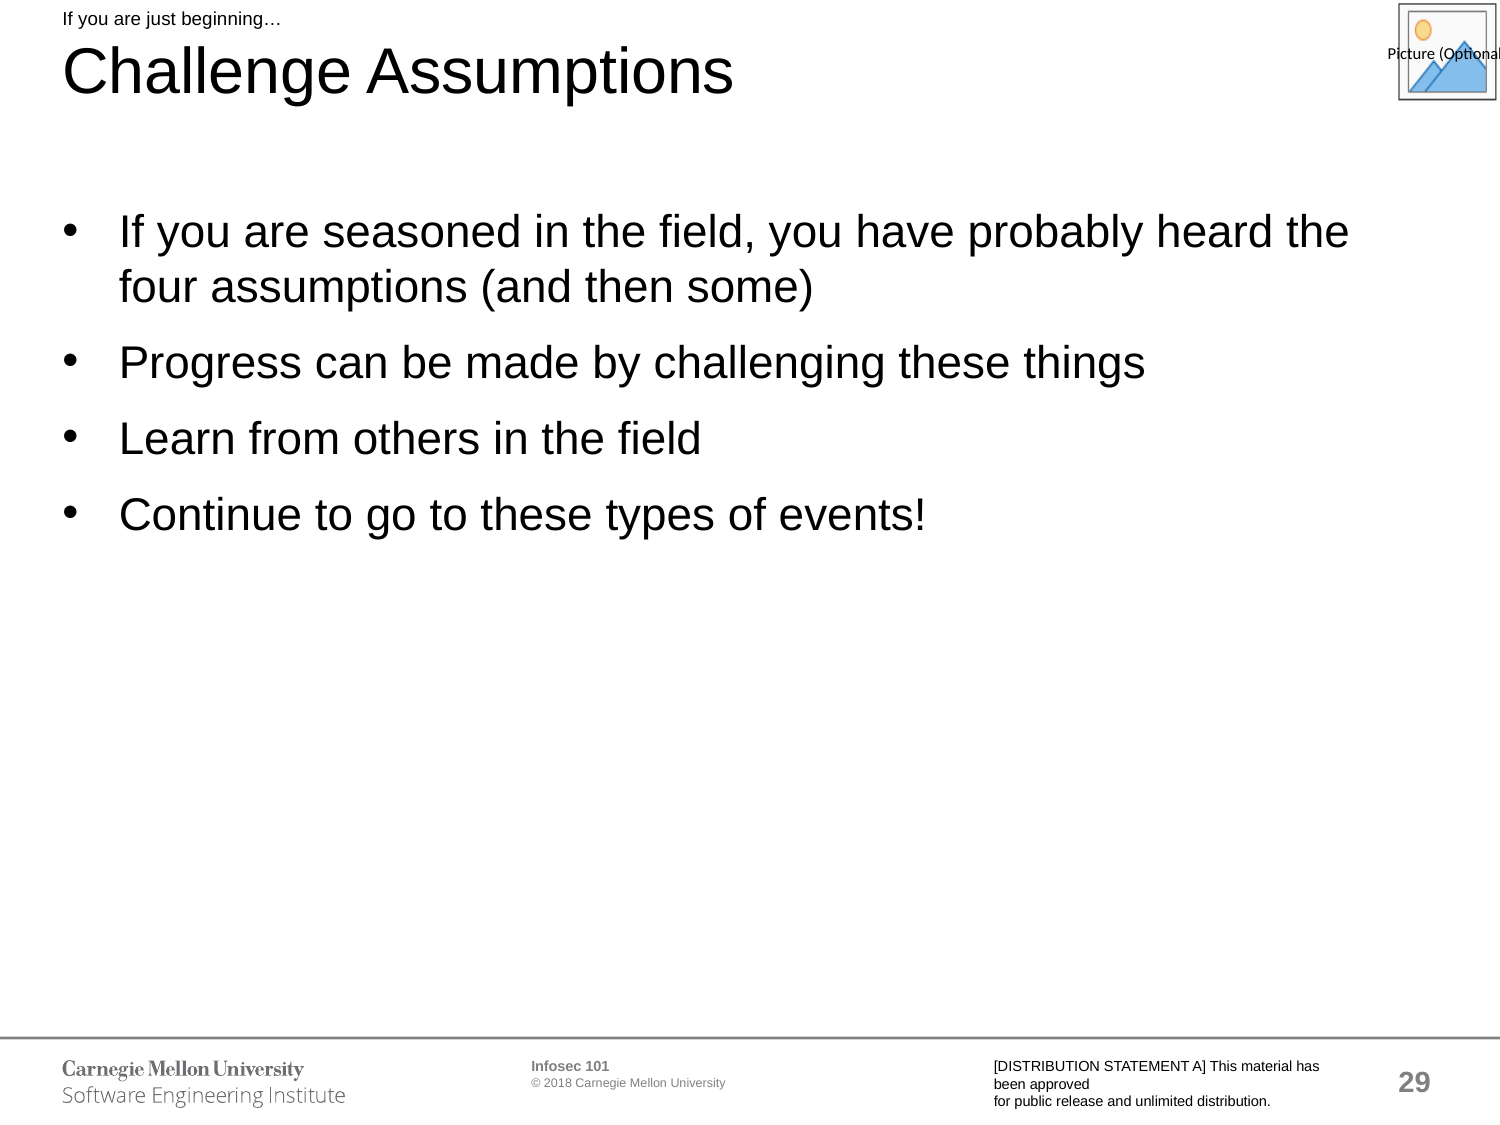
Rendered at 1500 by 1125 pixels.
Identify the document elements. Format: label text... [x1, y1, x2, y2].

list If you are just beginning… [62, 7, 969, 31]
picture [1394, 0, 1500, 105]
title Challenge Assumptions [62, 37, 1338, 182]
list If you are seasoned in the field, you have probably heard the four assumptions (and then some) Progress can be made by challenging these things Learn from others in the field Continue to go to these types of events! [62, 201, 1431, 1000]
